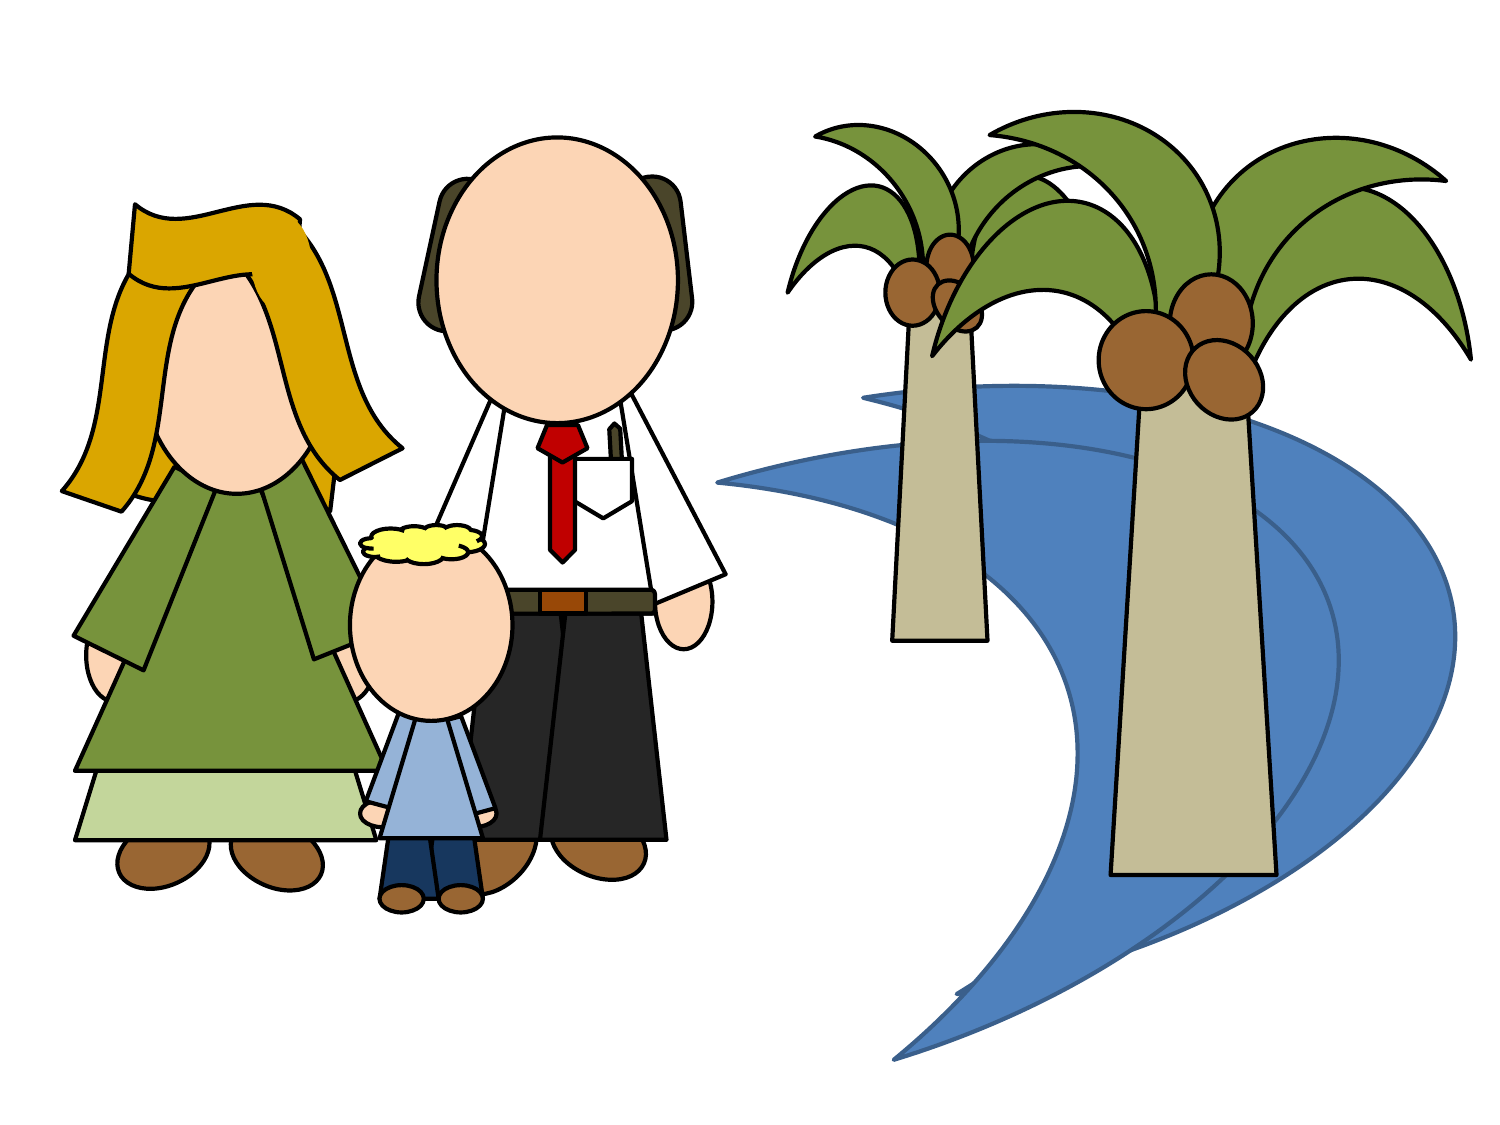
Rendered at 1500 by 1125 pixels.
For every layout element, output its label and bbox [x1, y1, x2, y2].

text_box [349, 524, 513, 913]
text_box [799, 99, 944, 641]
text_box [891, 885, 1219, 1062]
text_box [949, 74, 1463, 876]
text_box [424, 137, 713, 886]
text_box [1134, 885, 1275, 952]
text_box [716, 460, 794, 496]
text_box [954, 982, 971, 997]
text_box [74, 199, 388, 888]
